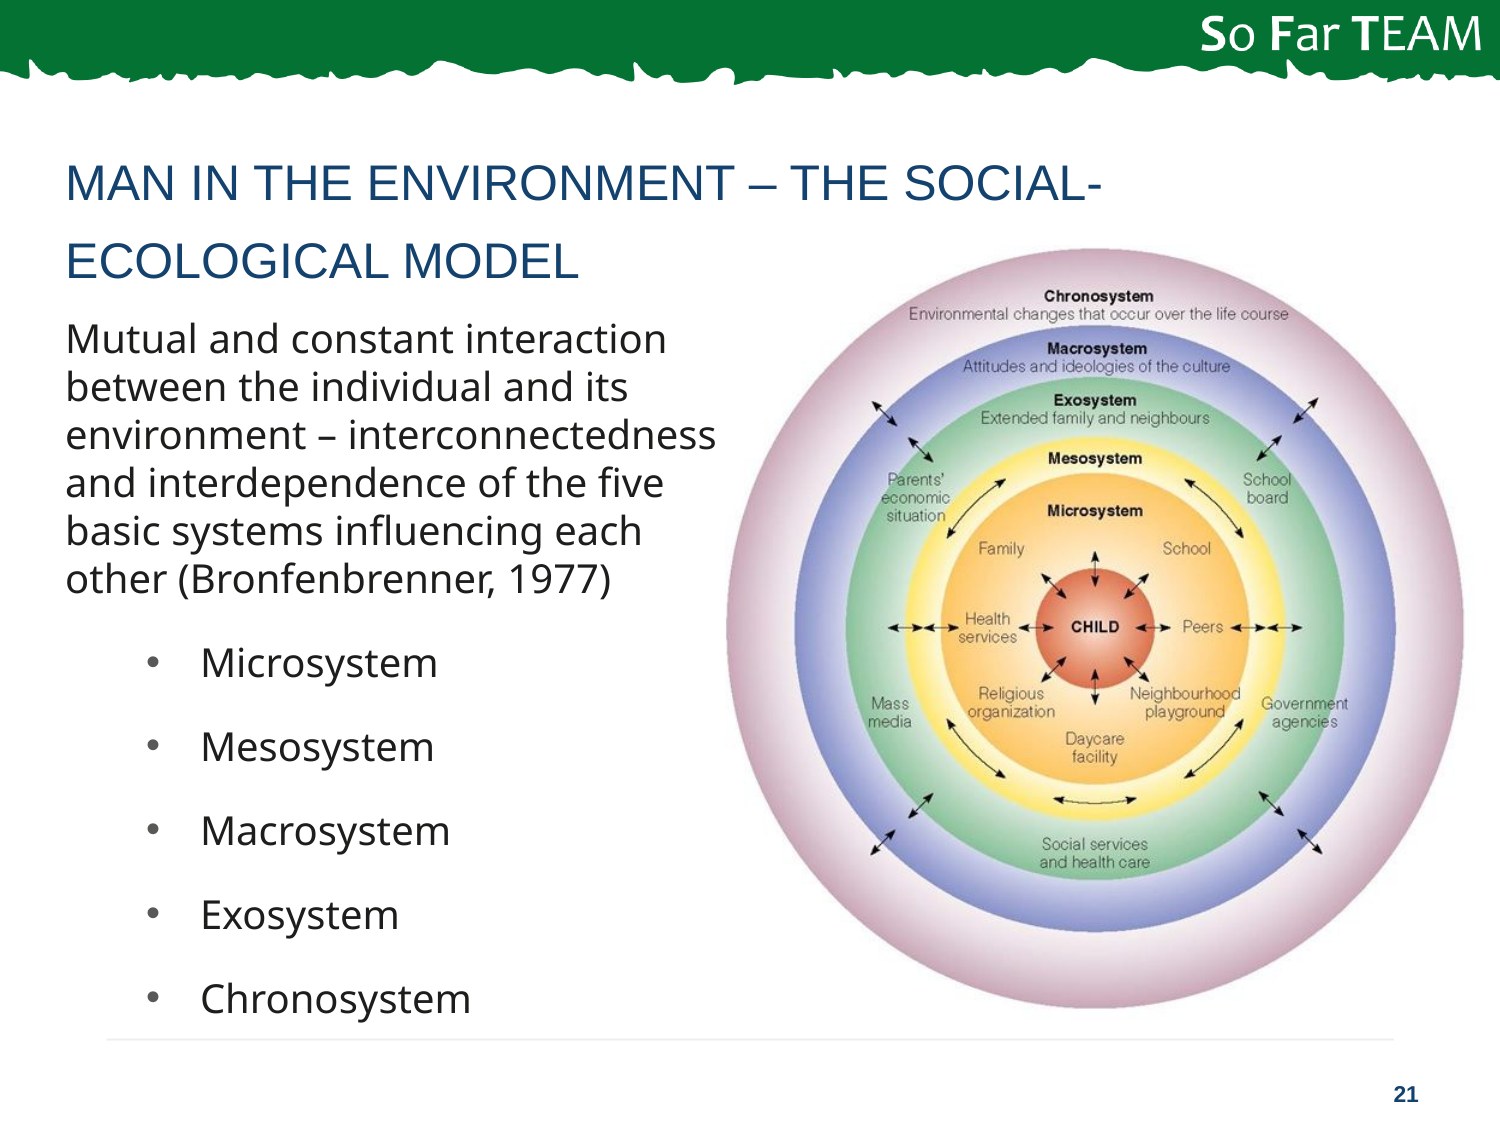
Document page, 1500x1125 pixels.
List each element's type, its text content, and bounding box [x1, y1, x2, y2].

slide_number 21 [1161, 1041, 1499, 1125]
list Mutual and constant interaction between the individual and its environment – interconnectedness and interdependence of the five basic systems influencing each other (Bronfenbrenner, 1977) Microsystem Mesosystem Macrosystem Exosystem Chronosystem [65, 310, 740, 1042]
title MAN IN THE ENVIRONMENT – THE SOCIAL-ECOLOGICAL MODEL [65, 127, 1385, 207]
picture [0, 0, 1500, 1125]
